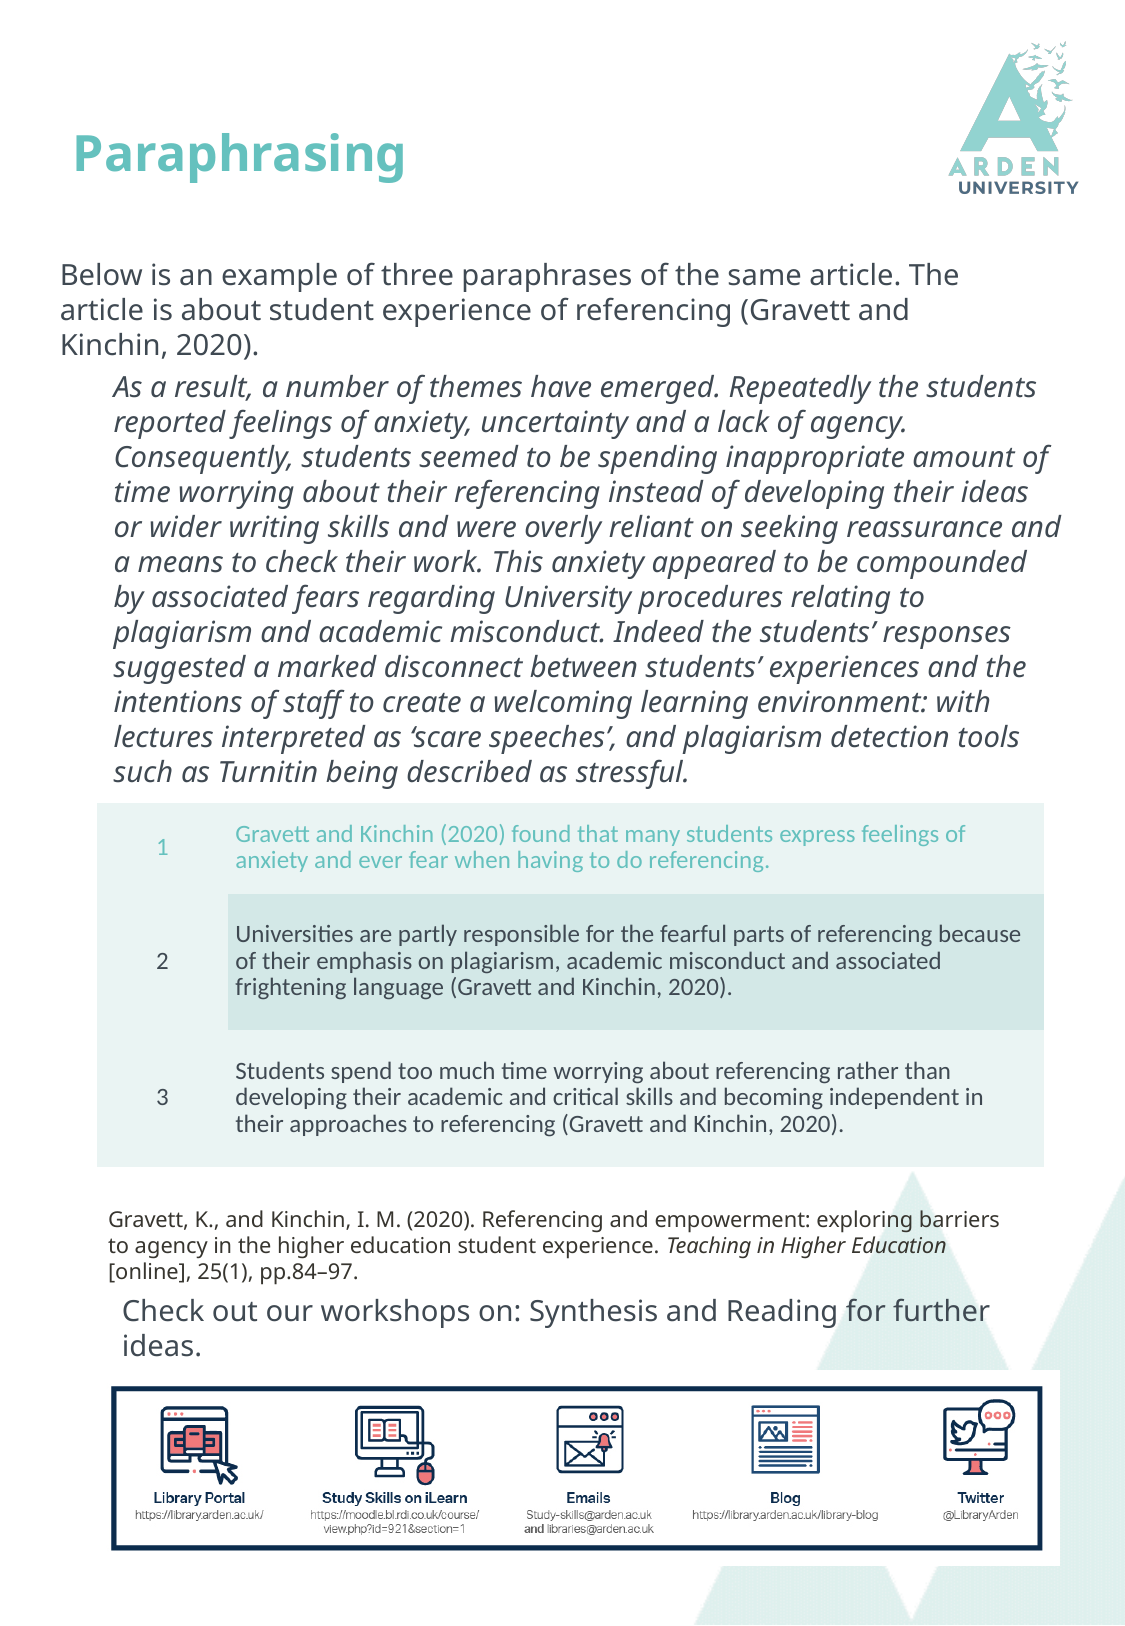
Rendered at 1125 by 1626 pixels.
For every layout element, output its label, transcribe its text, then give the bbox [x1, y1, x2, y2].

text_box As a result, a number of themes have emerged. Repeatedly the students reported feelings of anxiety, uncertainty and a lack of agency. Consequently, students seemed to be spending inappropriate amount of time worrying about their referencing instead of developing their ideas or wider writing skills and were overly reliant on seeking reassurance and a means to check their work. This anxiety appeared to be compounded by associated fears regarding University procedures relating to plagiarism and academic misconduct. Indeed the students’ responses suggested a marked disconnect between students’ experiences and the intentions of staff to create a welcoming learning environment: with lectures interpreted as ‘scare speeches’, and plagiarism detection tools such as Turnitin being described as stressful. [98, 361, 1078, 796]
picture [0, 0, 1125, 1625]
text_box Gravett, K., and Kinchin, I. M. (2020). Referencing and empowerment: exploring barriers to agency in the higher education student experience. Teaching in Higher Education [online], 25(1), pp.84–97. [93, 1198, 1037, 1292]
text_box Check out our workshops on: Synthesis and Reading for further ideas. [107, 1285, 1051, 1370]
table_cell Universities are partly responsible for the fearful parts of referencing because of their emphasis on plagiarism, academic misconduct and associated frightening language (Gravett and Kinchin, 2020). [228, 894, 1044, 1030]
table_cell 2 [97, 894, 228, 1030]
text_box Below is an example of three paraphrases of the same article. The article is about student experience of referencing (Gravett and Kinchin, 2020). [45, 248, 989, 369]
table_cell Students spend too much time worrying about referencing rather than developing their academic and critical skills and becoming independent in their approaches to referencing (Gravett and Kinchin, 2020). [228, 1030, 1044, 1167]
table_cell 3 [97, 1030, 228, 1167]
table_header Gravett and Kinchin (2020) found that many students express feelings of anxiety and ever fear when having to do referencing. [228, 803, 1044, 894]
text_box Paraphrasing [57, 114, 866, 189]
table_header 1 [97, 803, 228, 894]
